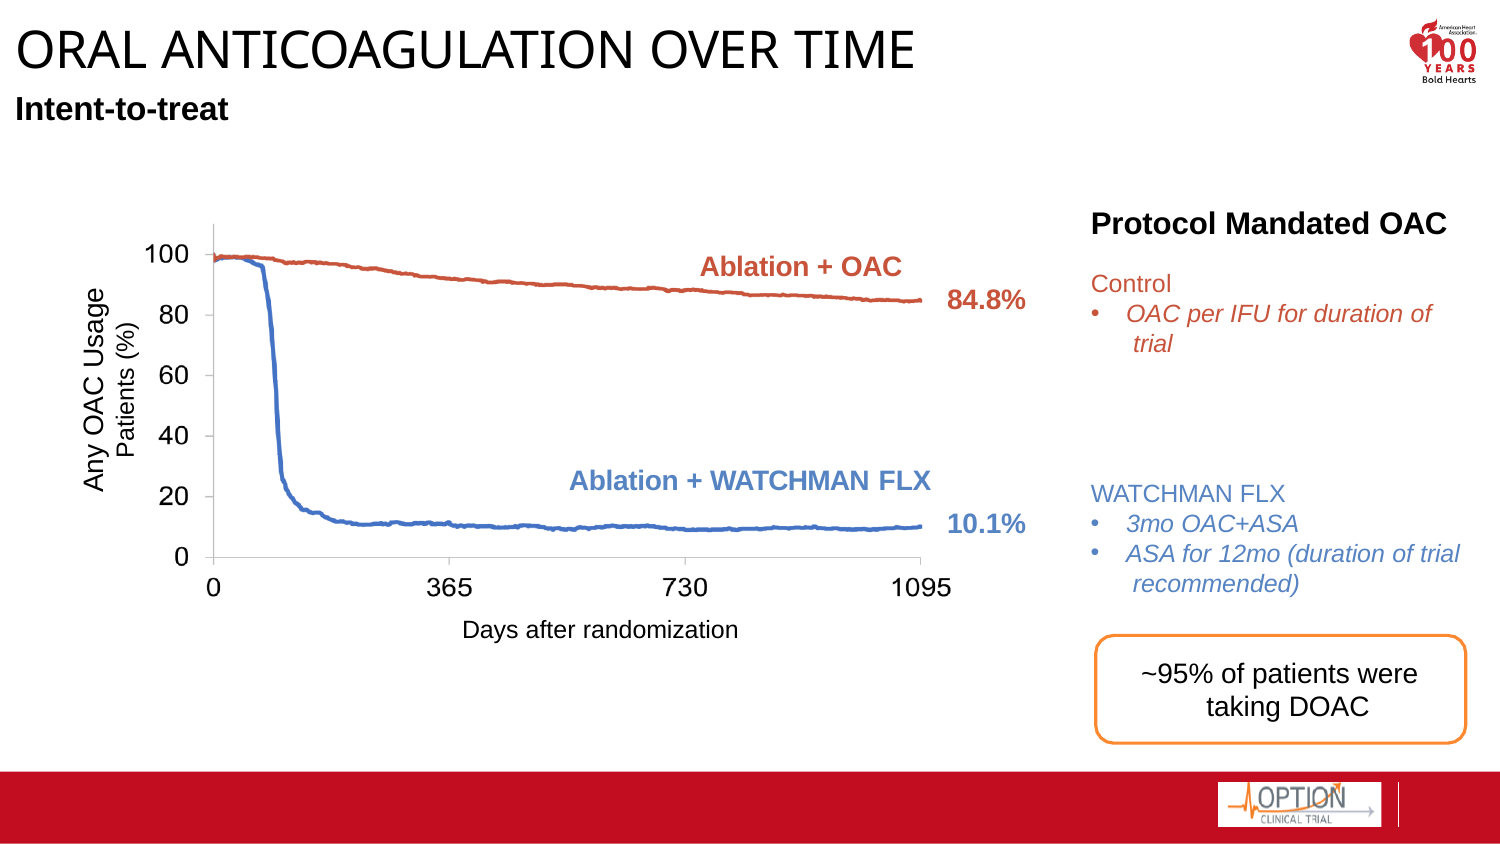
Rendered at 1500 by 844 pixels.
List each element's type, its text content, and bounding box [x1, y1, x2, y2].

text_box WATCHMAN FLX [1088, 475, 1291, 505]
text_box Protocol Mandated OAC [1088, 201, 1451, 242]
text_box ~95% of patients were taking DOAC [1139, 652, 1423, 723]
text_box Ablation + WATCHMAN FLX [566, 460, 942, 497]
text_box Days after randomization [459, 611, 742, 644]
text_box 3mo OAC+ASA ASA for 12mo (duration of trial recommended) [1088, 505, 1463, 598]
text_box [1095, 635, 1466, 744]
text_box OAC per IFU for duration of trial [1088, 295, 1435, 358]
title ORAL ANTICOAGULATION OVER TIME Intent-to-treat [12, 0, 1101, 157]
text_box Ablation + OAC [697, 246, 908, 283]
text_box [145, 223, 951, 597]
text_box 84.8% [945, 279, 1030, 315]
text_box Control [1088, 265, 1174, 295]
text_box Any OAC Usage Patients (%) [75, 284, 142, 496]
picture [1218, 782, 1382, 827]
picture [1409, 18, 1477, 83]
text_box 10.1% [945, 503, 1030, 539]
